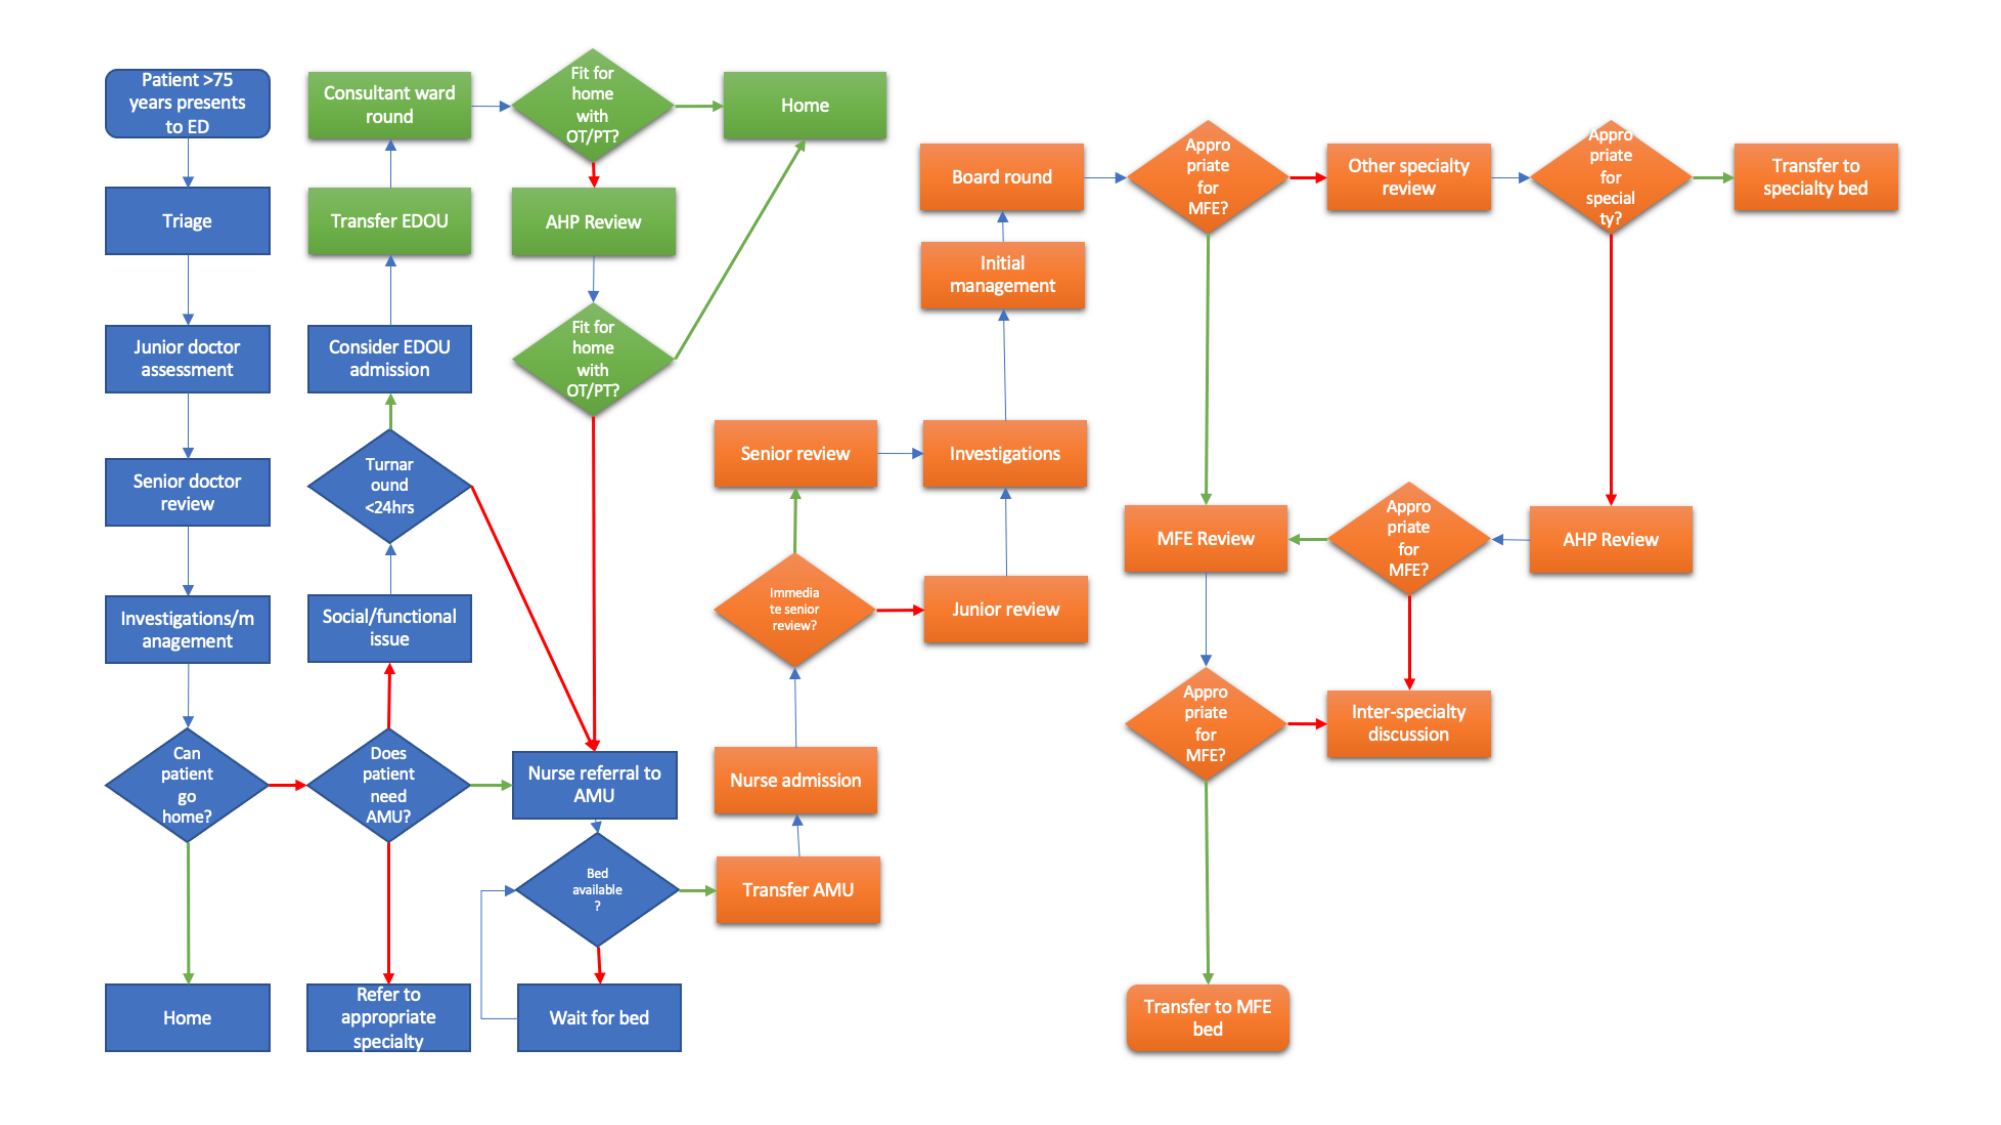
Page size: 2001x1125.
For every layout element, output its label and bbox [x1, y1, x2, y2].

picture [64, 36, 1936, 1089]
